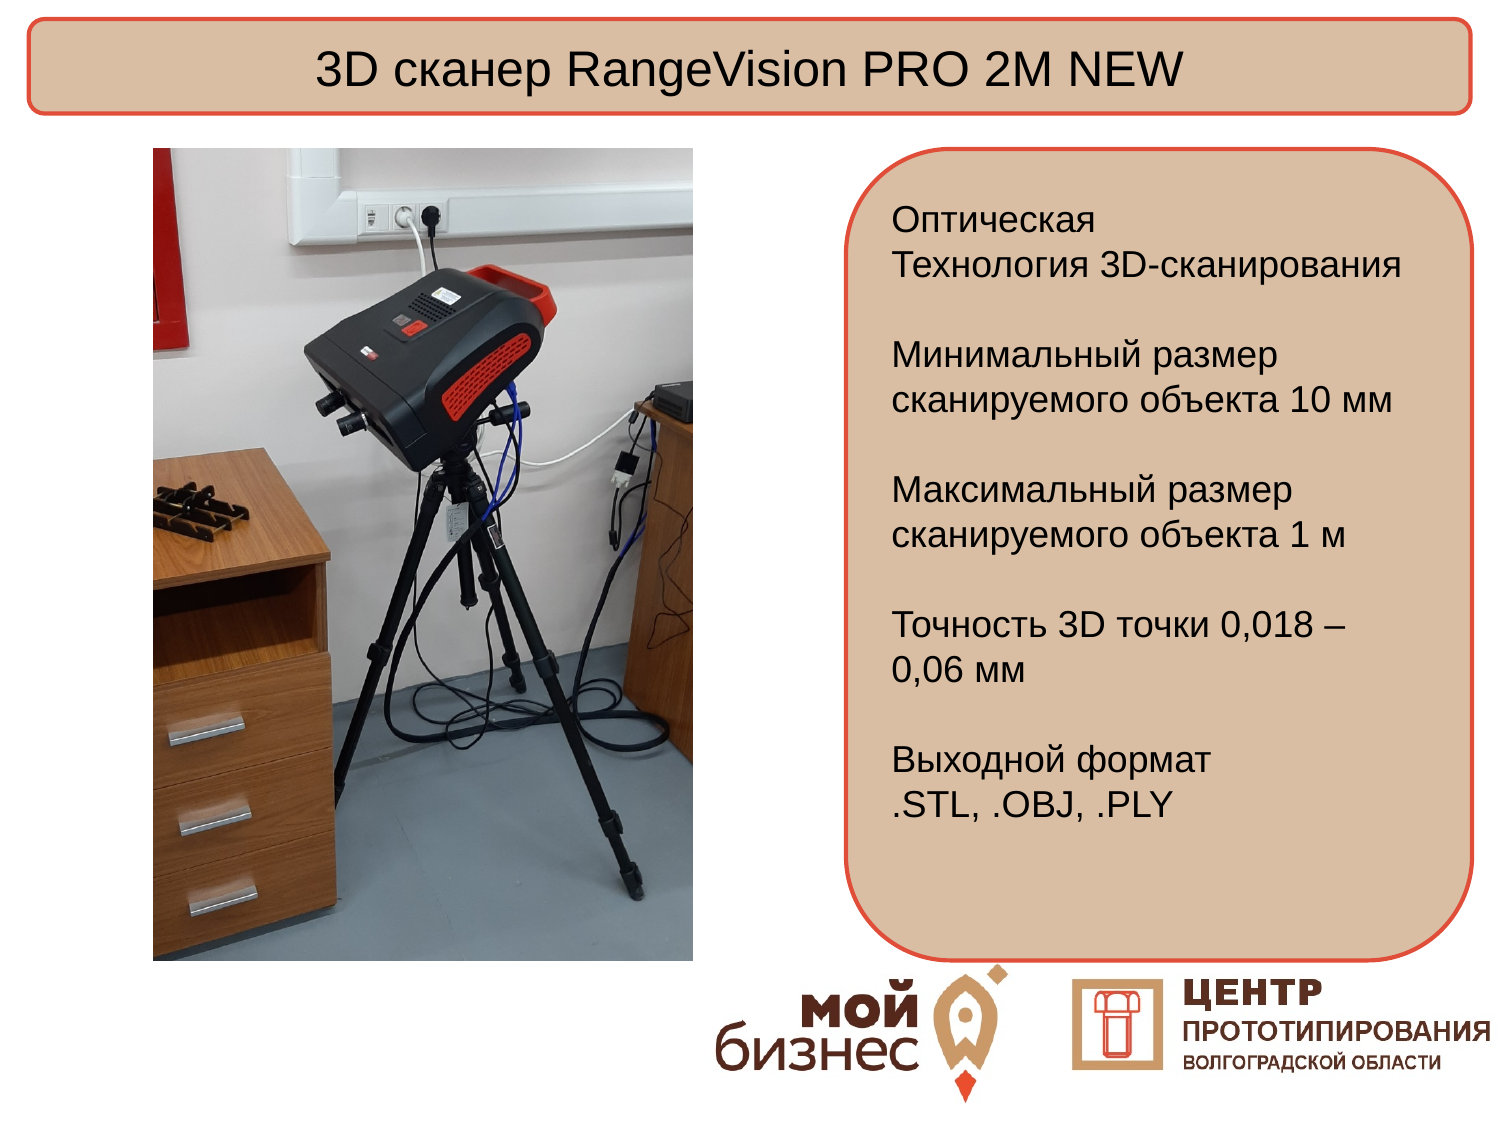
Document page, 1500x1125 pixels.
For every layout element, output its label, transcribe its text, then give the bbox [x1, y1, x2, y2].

picture [708, 960, 1500, 1117]
text_box 3D сканер RangeVision PRO 2M NEW [26, 16, 1473, 116]
text_box Оптическая Технология 3D-сканирования Минимальный размер сканируемого объекта 10 мм Максимальный размер сканируемого объекта 1 м Точность 3D точки 0,018 – 0,06 мм Выходной формат .STL, .OBJ, .PLY [843, 146, 1475, 958]
picture [153, 148, 694, 961]
